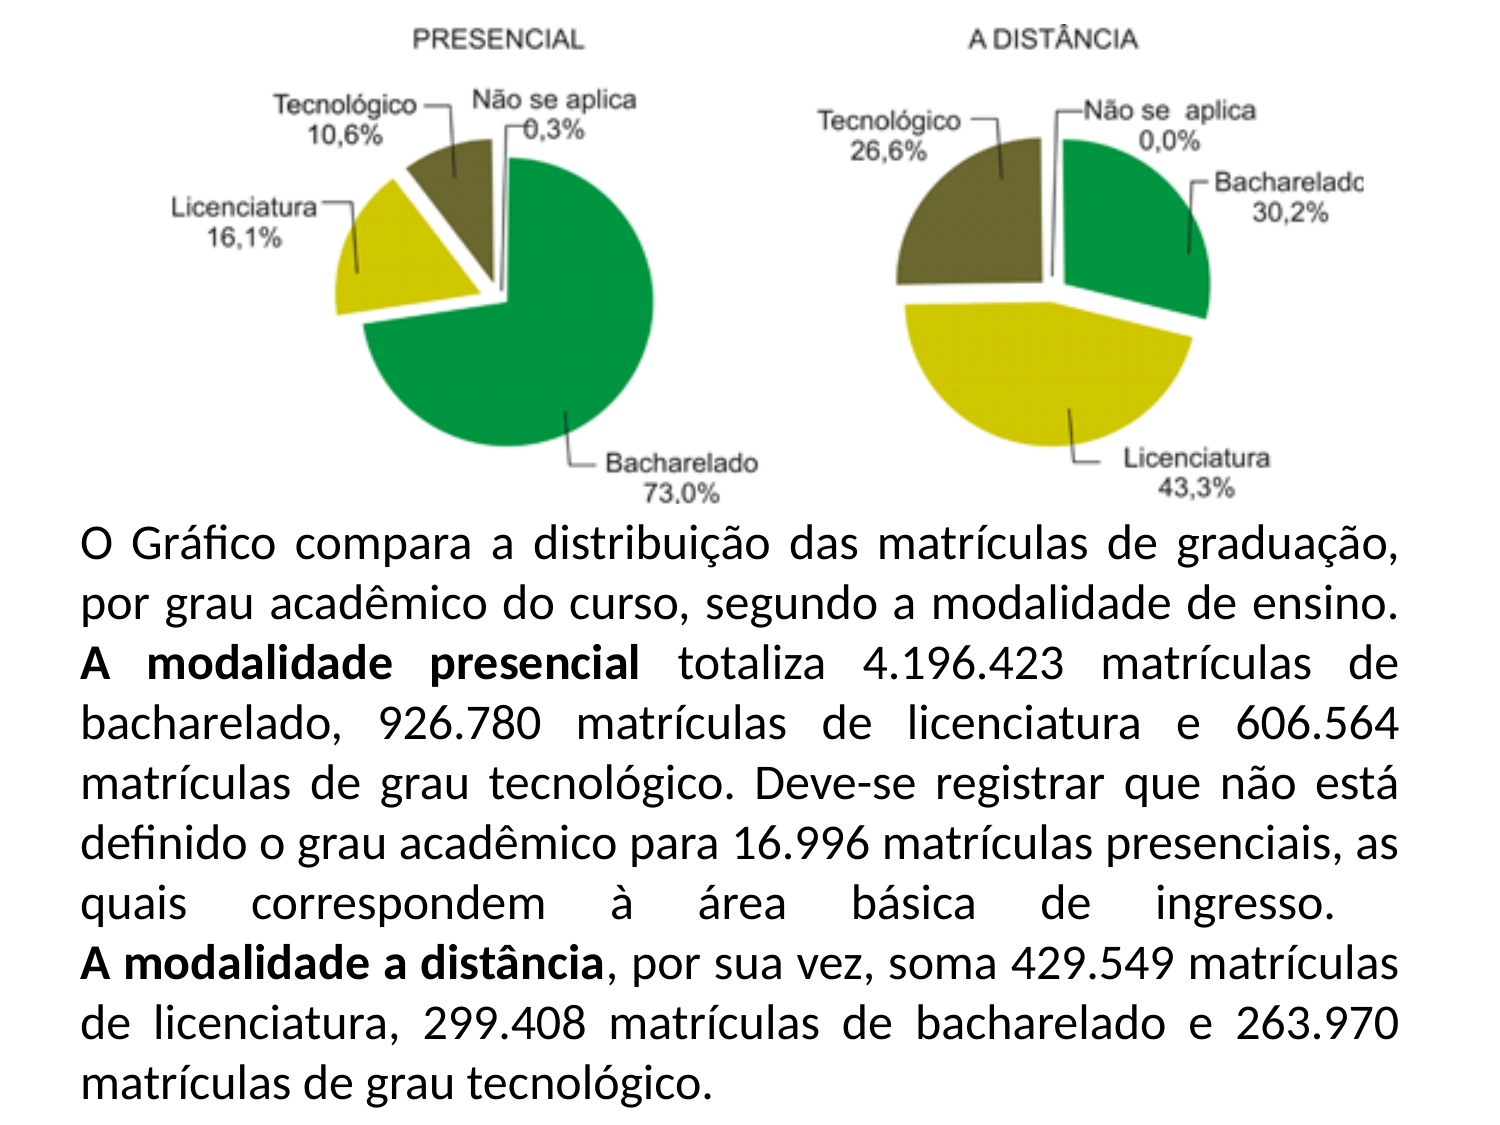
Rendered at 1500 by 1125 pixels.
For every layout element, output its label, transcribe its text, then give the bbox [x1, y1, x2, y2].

picture [170, 23, 1364, 504]
title O Gráfico compara a distribuição das matrículas de graduação, por grau acadêmico do curso, segundo a modalidade de ensino. A modalidade presencial totaliza 4.196.423 matrículas de bacharelado, 926.780 matrículas de licenciatura e 606.564 matrículas de grau tecnológico. Deve-se registrar que não está definido o grau acadêmico para 16.996 matrículas presenciais, as quais correspondem à área básica de ingresso. A modalidade a distância, por sua vez, soma 429.549 matrículas de licenciatura, 299.408 matrículas de bacharelado e 263.970 matrículas de grau tecnológico. [64, 716, 1415, 904]
